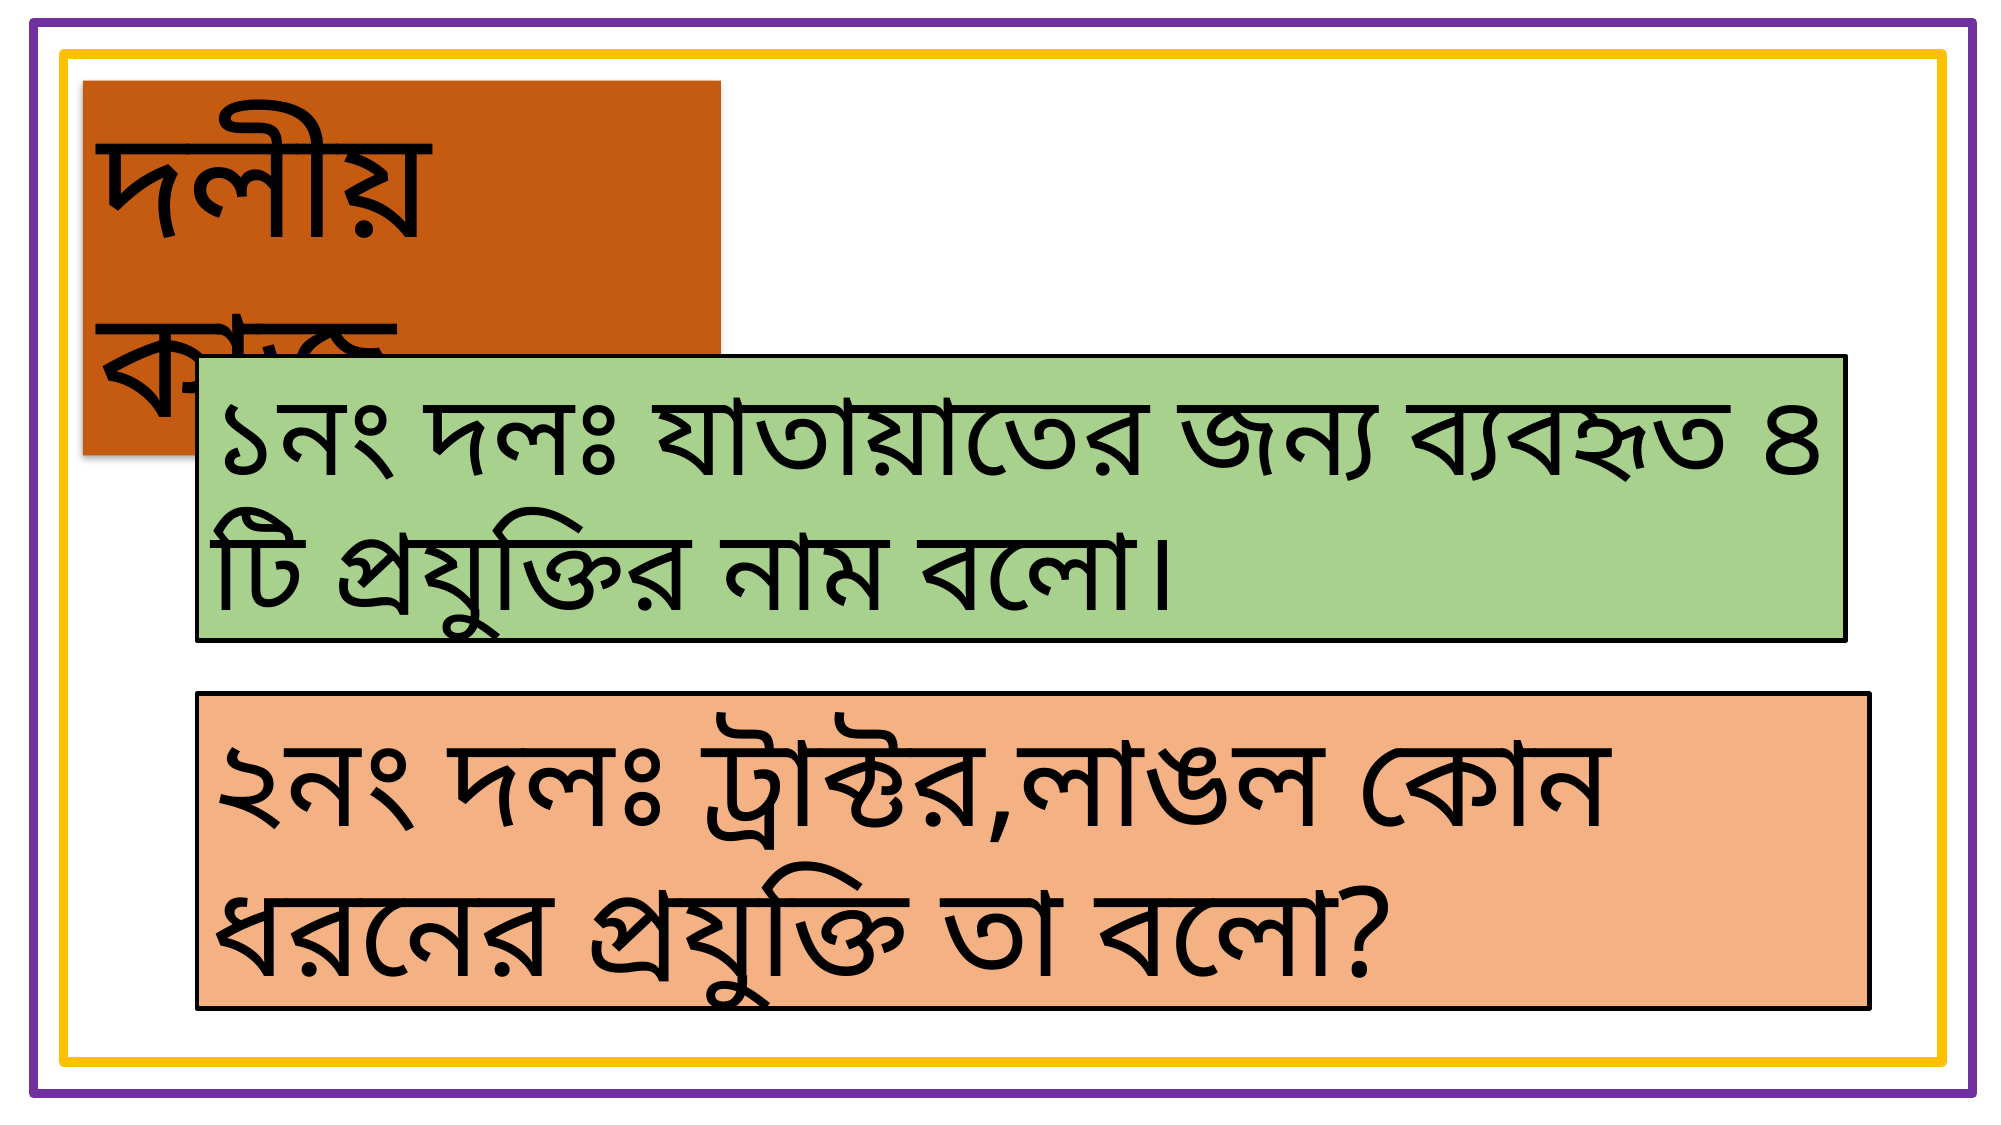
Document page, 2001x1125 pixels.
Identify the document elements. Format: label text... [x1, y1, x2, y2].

text_box [63, 54, 1943, 1062]
text_box ১নং দলঃ যাতায়াতের জন্য ব্যবহৃত ৪ টি প্রযুক্তির নাম বলো। [197, 355, 1846, 641]
text_box দলীয় কাজ [82, 80, 721, 456]
text_box [33, 22, 1973, 1094]
text_box ২নং দলঃ ট্রাক্টর,লাঙল কোন ধরনের প্রযুক্তি তা বলো? [197, 693, 1870, 1009]
